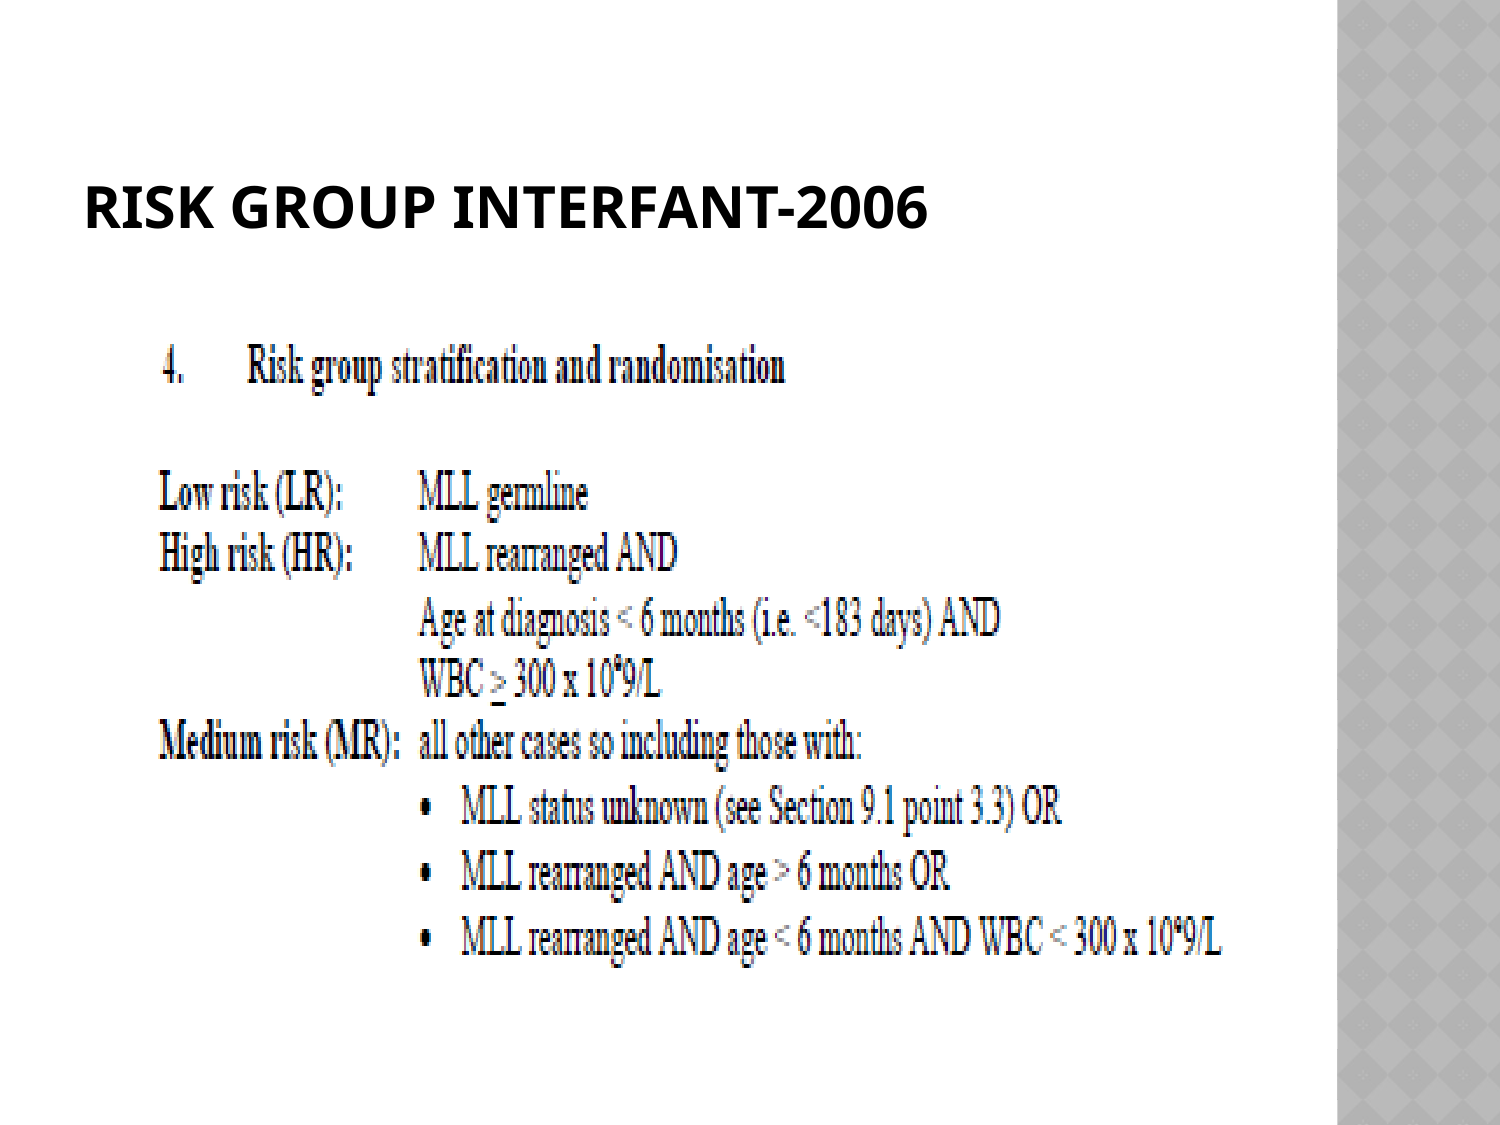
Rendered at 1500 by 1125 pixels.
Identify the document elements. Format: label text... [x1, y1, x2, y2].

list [58, 257, 1337, 1009]
title Risk group interfant-2006 [75, 52, 1263, 240]
